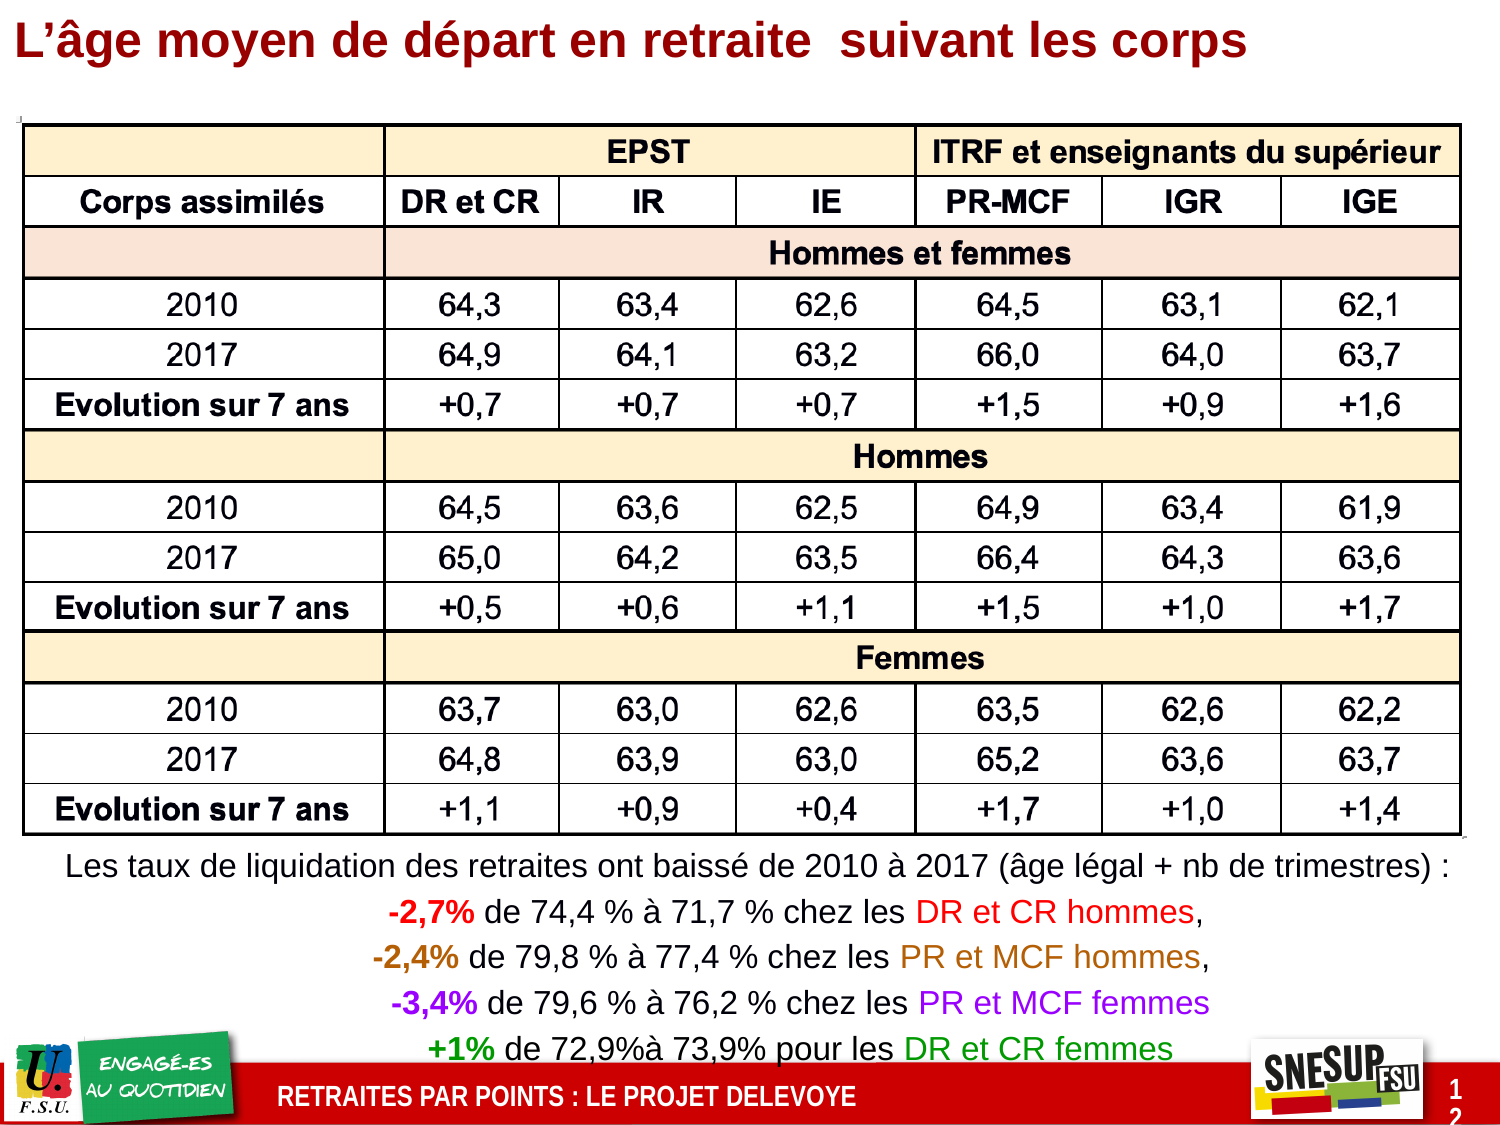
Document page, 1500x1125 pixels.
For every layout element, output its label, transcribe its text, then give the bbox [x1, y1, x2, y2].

text_box Les taux de liquidation des retraites ont baissé de 2010 à 2017 (âge légal + nb de trimestres) : -2,7% de 74,4 % à 71,7 % chez les DR et CR hommes, -2,4% de 79,8 % à 77,4 % chez les PR et MCF hommes, -3,4% de 79,6 % à 76,2 % chez les PR et MCF femmes +1% de 72,9%à 73,9% pour les DR et CR femmes [26, 837, 1500, 995]
text_box L’âge moyen de départ en retraite suivant les corps [0, 0, 1375, 76]
picture [4, 1027, 246, 1125]
picture [16, 116, 1468, 839]
text_box 12 [1434, 1062, 1487, 1125]
picture [1251, 1039, 1423, 1119]
